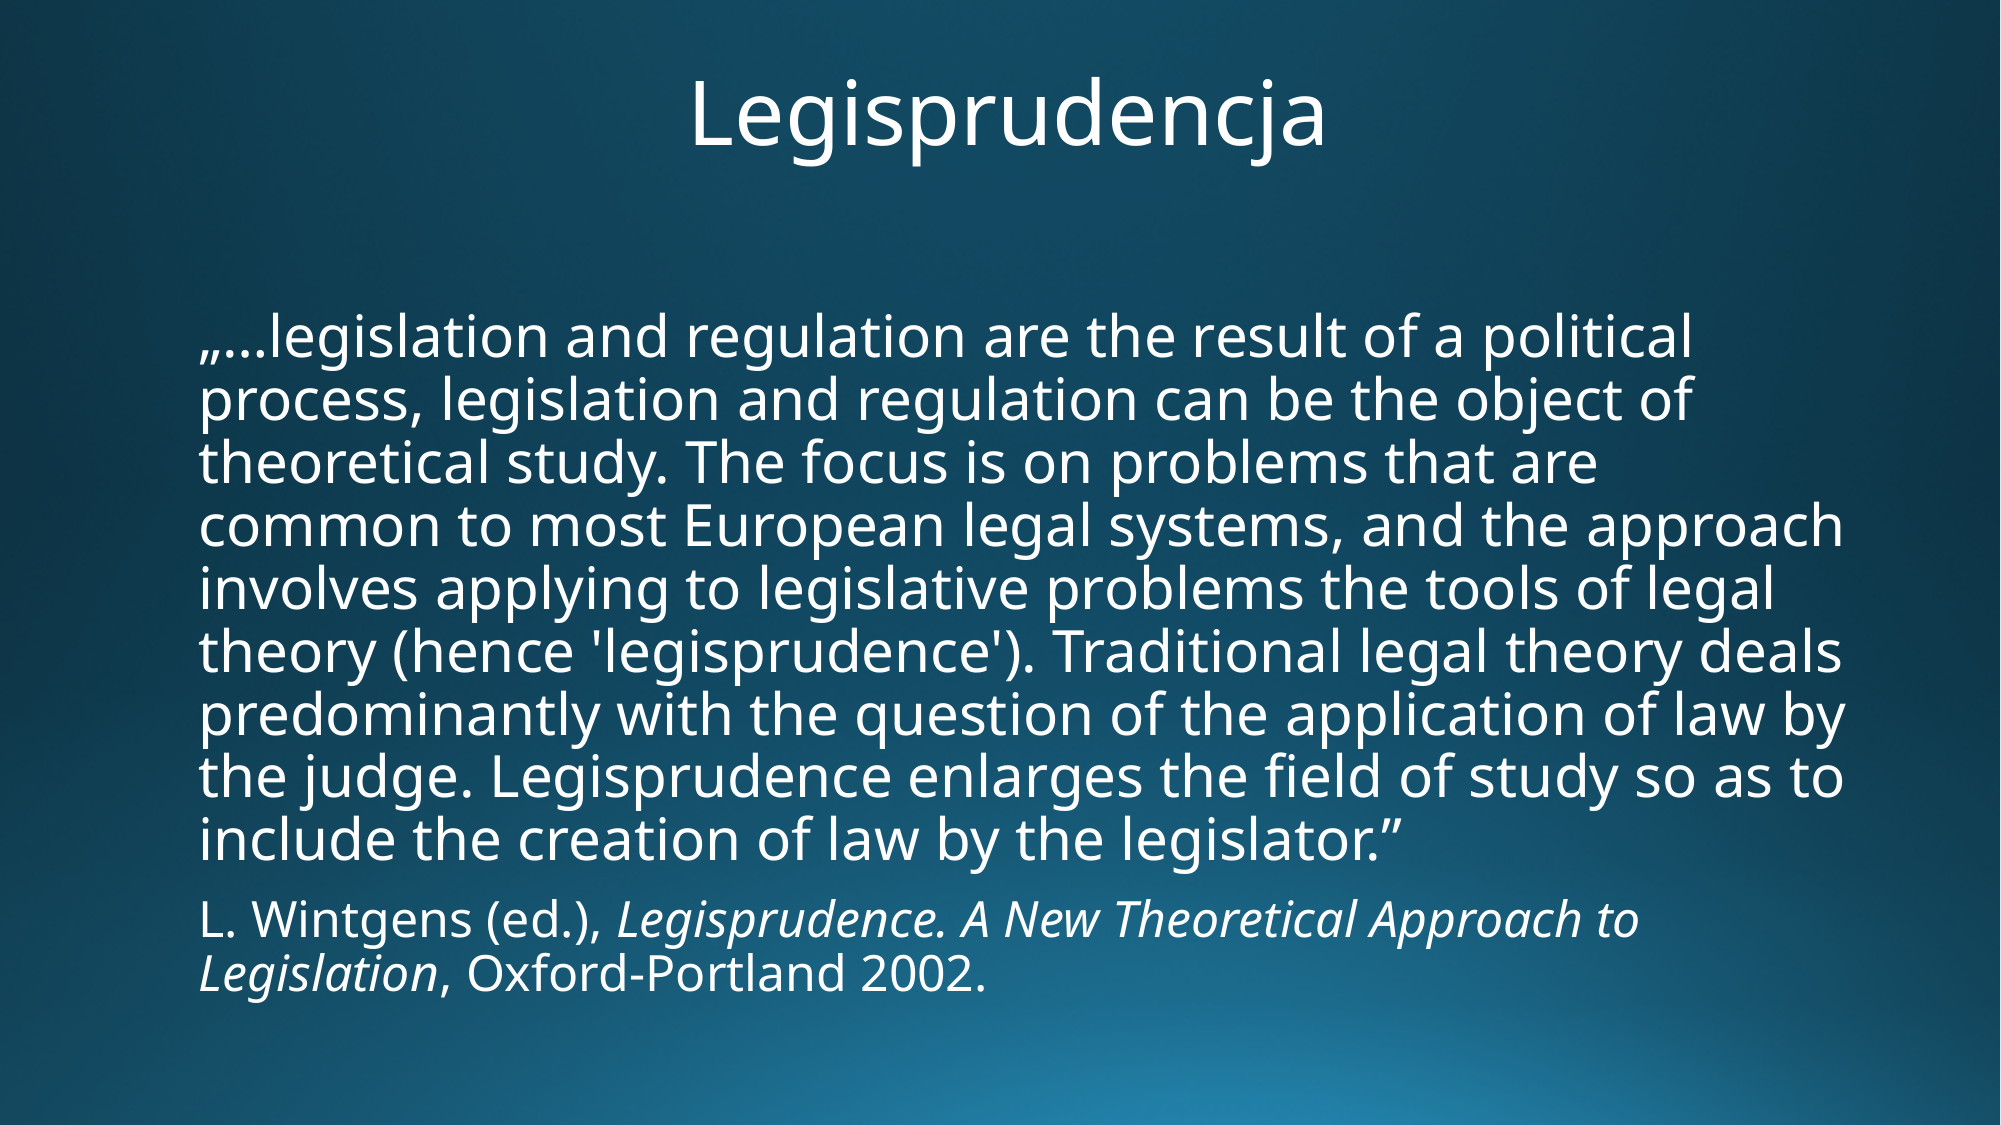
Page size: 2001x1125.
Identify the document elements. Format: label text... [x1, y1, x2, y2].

title Legisprudencja [146, 41, 1872, 192]
picture [0, 0, 2001, 1125]
list „…legislation and regulation are the result of a political process, legislation and regulation can be the object of theoretical study. The focus is on problems that are common to most European legal systems, and the approach involves applying to legislative problems the tools of legal theory (hence 'legisprudence'). Traditional legal theory deals predominantly with the question of the application of law by the judge. Legisprudence enlarges the field of study so as to include the creation of law by the legislator.” L. Wintgens (ed.), Legisprudence. A New Theoretical Approach to Legislation, Oxford-Portland 2002. [183, 299, 1863, 1014]
